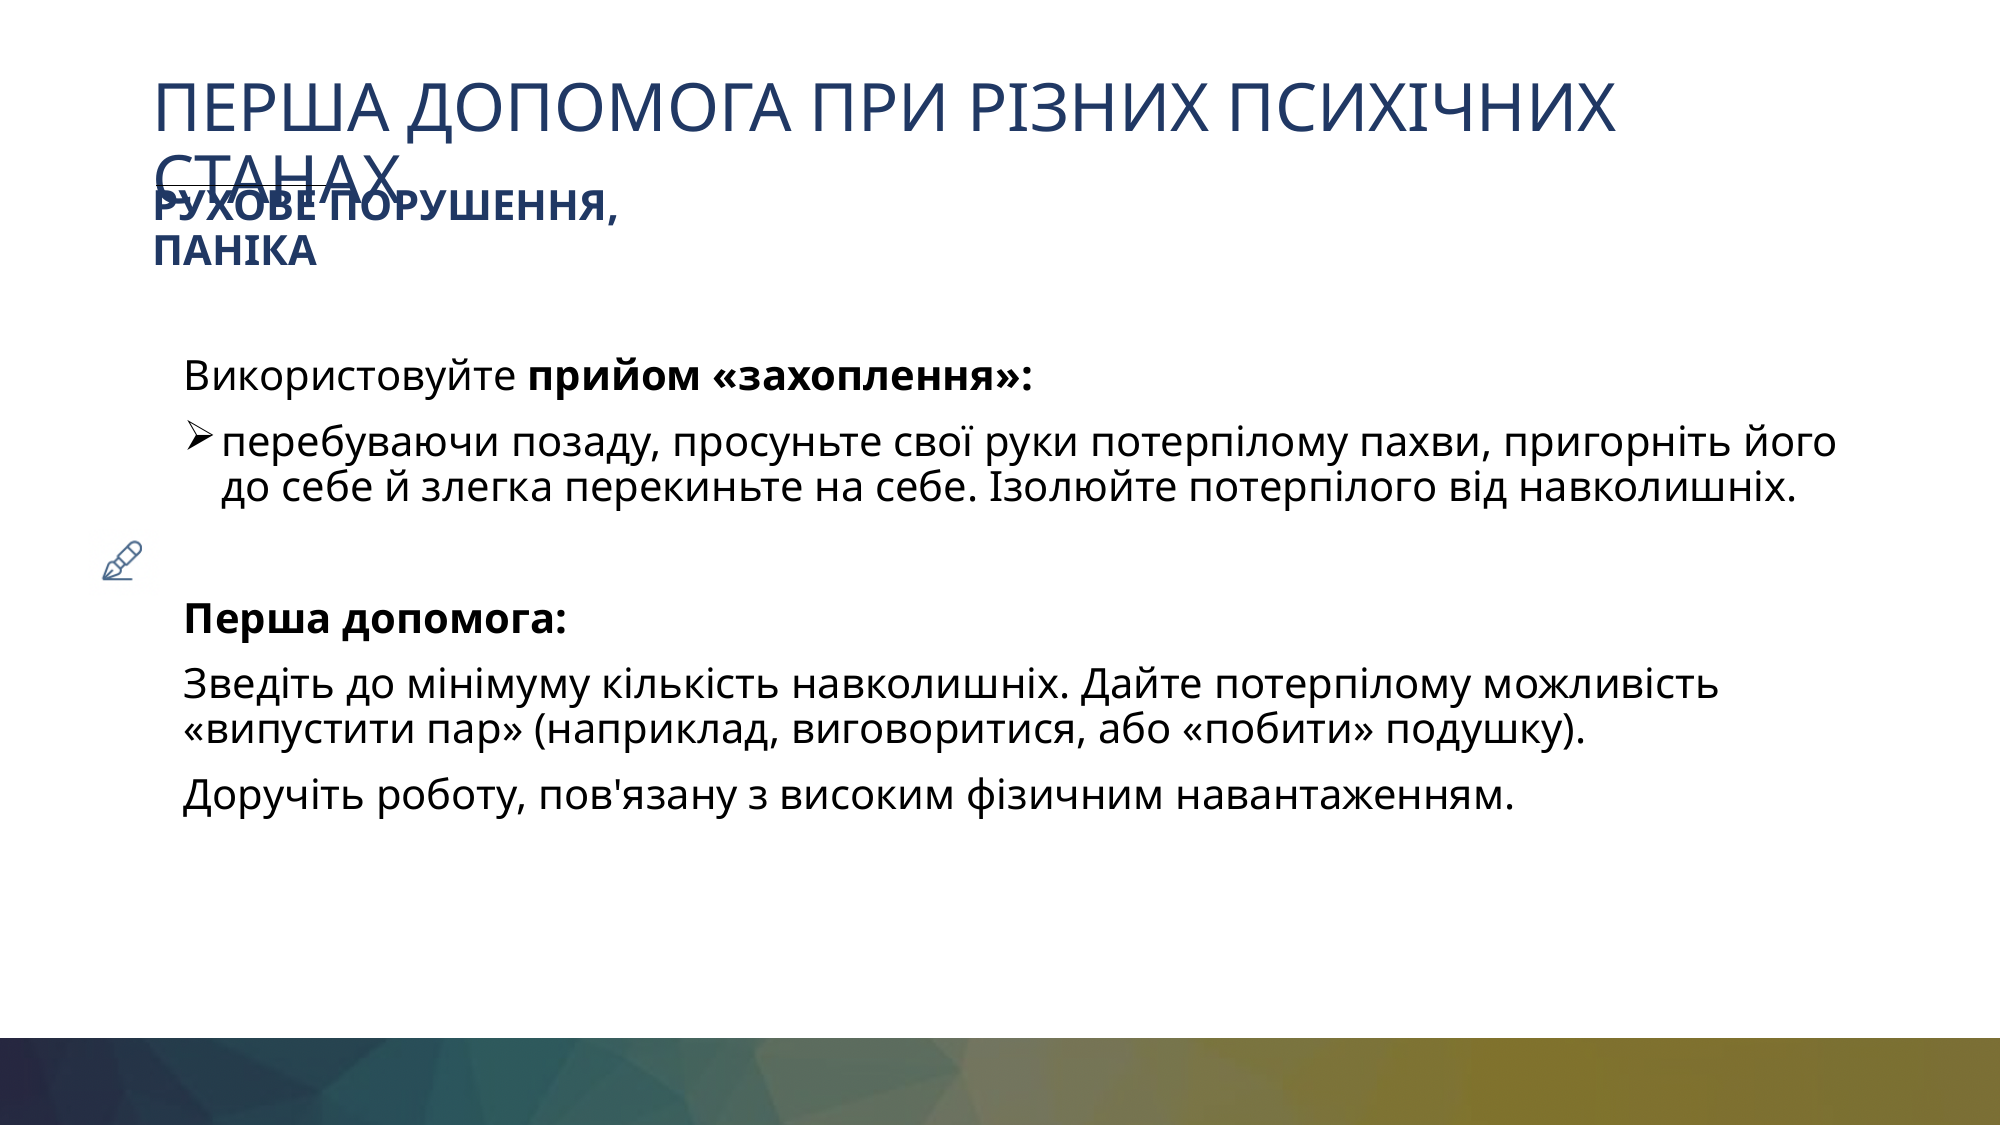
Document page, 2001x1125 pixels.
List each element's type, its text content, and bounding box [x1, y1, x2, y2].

title ПЕРША ДОПОМОГА ПРИ РІЗНИХ ПСИХІЧНИХ СТАНАХ [137, 54, 1881, 237]
text_box РУХОВЕ ПОРУШЕННЯ, ПАНІКА [137, 145, 734, 363]
list Використовуйте прийом «захоплення»: перебуваючи позаду, просуньте свої руки потерпілому пахви, пригорніть його до себе й злегка перекиньте на себе. Ізолюйте потерпілого від навколишніх. Перша допомога: Зведіть до мінімуму кількість навколишніх. Дайте потерпілому можливість «випустити пар» (наприклад, виговоритися, або «побити» подушку). Доручіть роботу, пов'язану з високим фізичним навантаженням. [168, 347, 1912, 778]
picture [0, 1038, 2000, 1125]
picture [88, 529, 160, 596]
